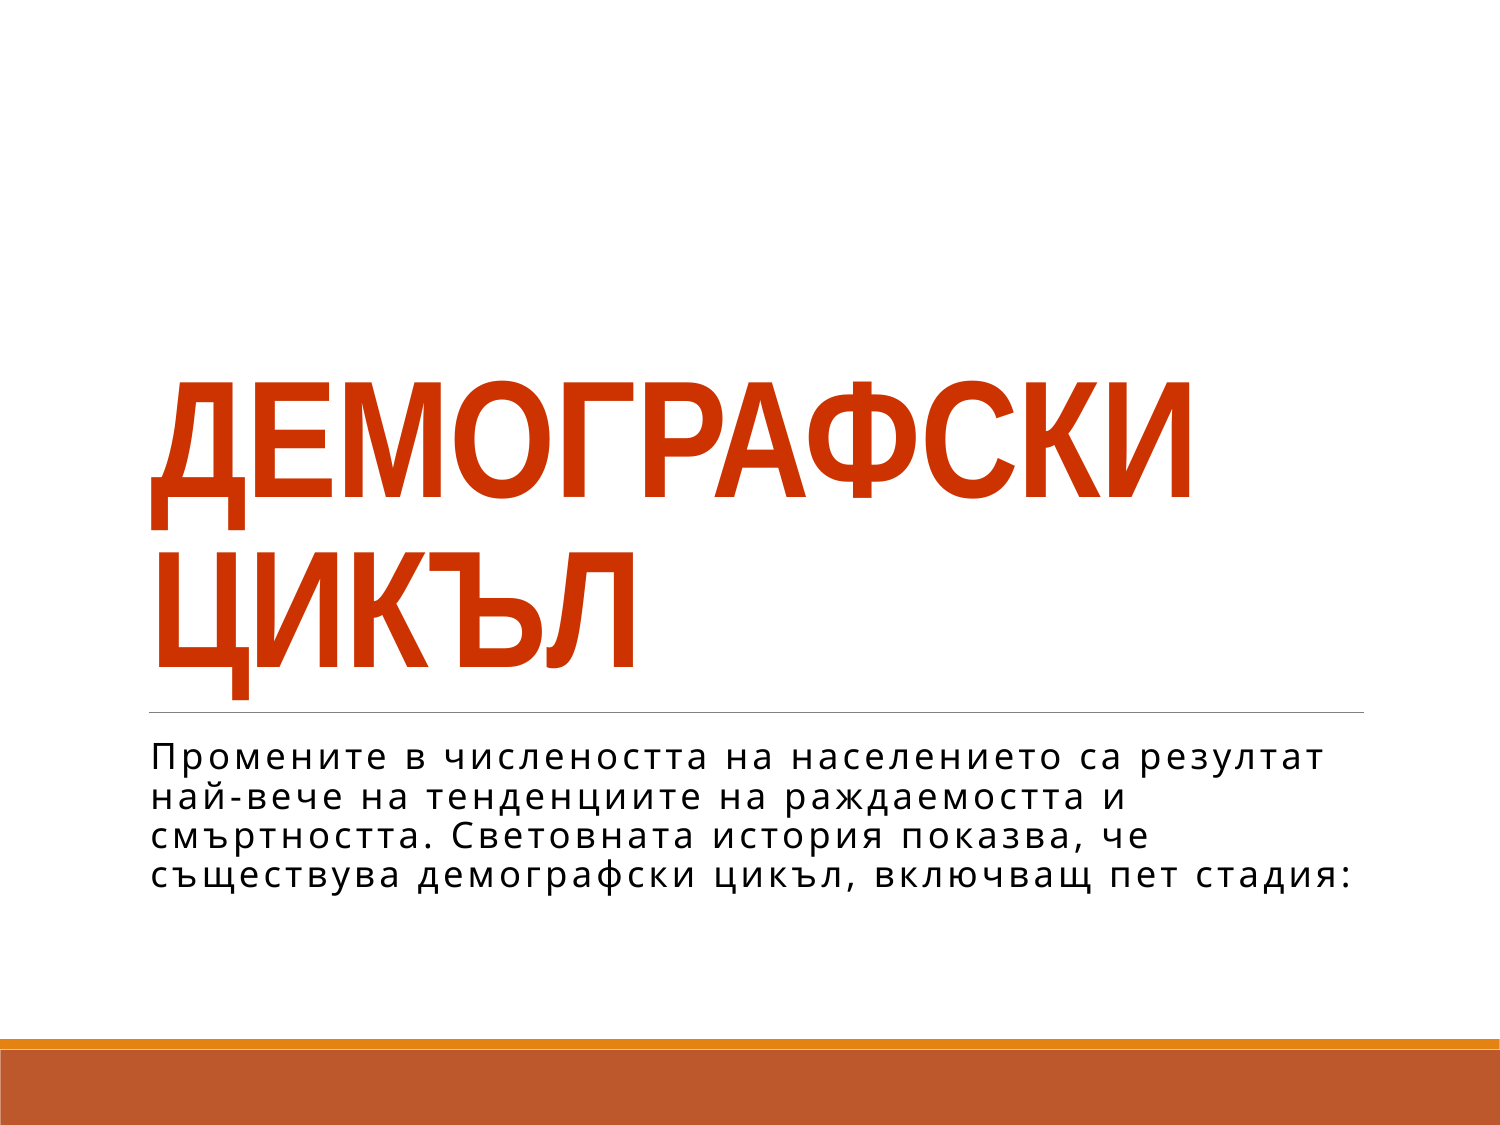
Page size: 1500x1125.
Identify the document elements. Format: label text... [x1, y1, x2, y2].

subtitle Промените в числеността на населението са резултат най-вече на тенденциите на раждаемостта и смъртността. Световната история показва, че съществува демографски цикъл, включващ пет стадия: [135, 730, 1373, 919]
title ДЕМОГРАФСКИ ЦИКЪЛ [135, 124, 1373, 710]
